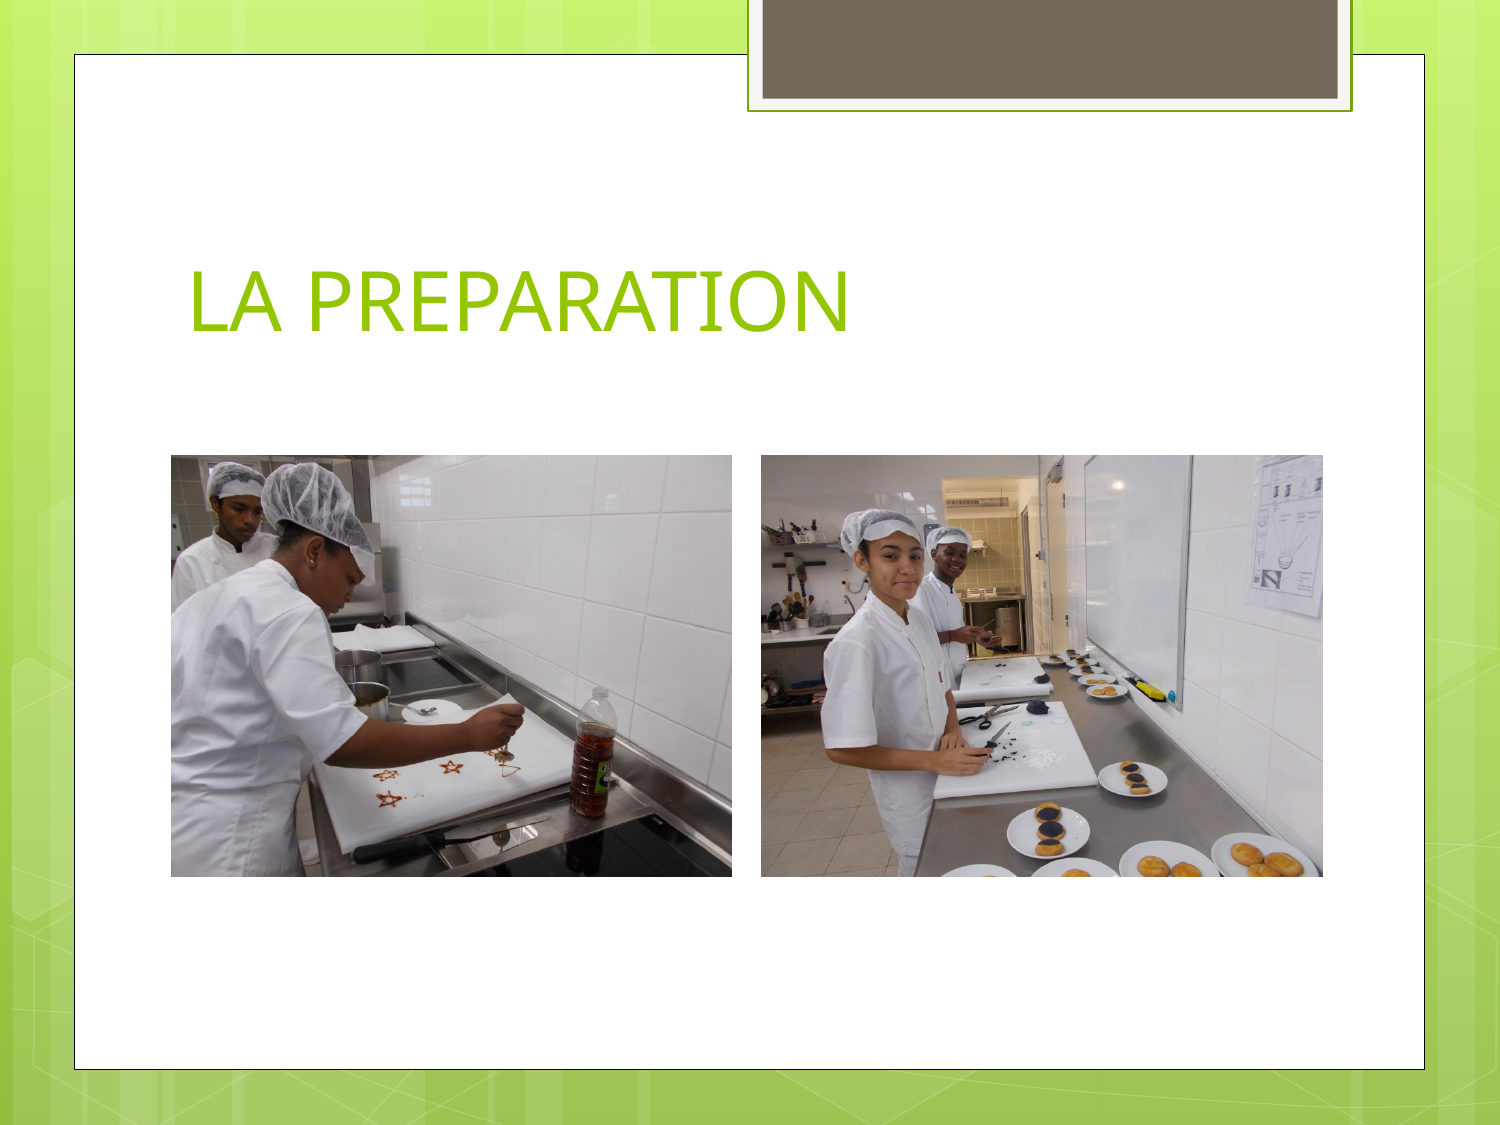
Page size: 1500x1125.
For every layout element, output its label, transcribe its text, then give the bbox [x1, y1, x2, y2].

title LA PREPARATION [171, 168, 1324, 357]
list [761, 455, 1324, 877]
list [170, 455, 733, 877]
